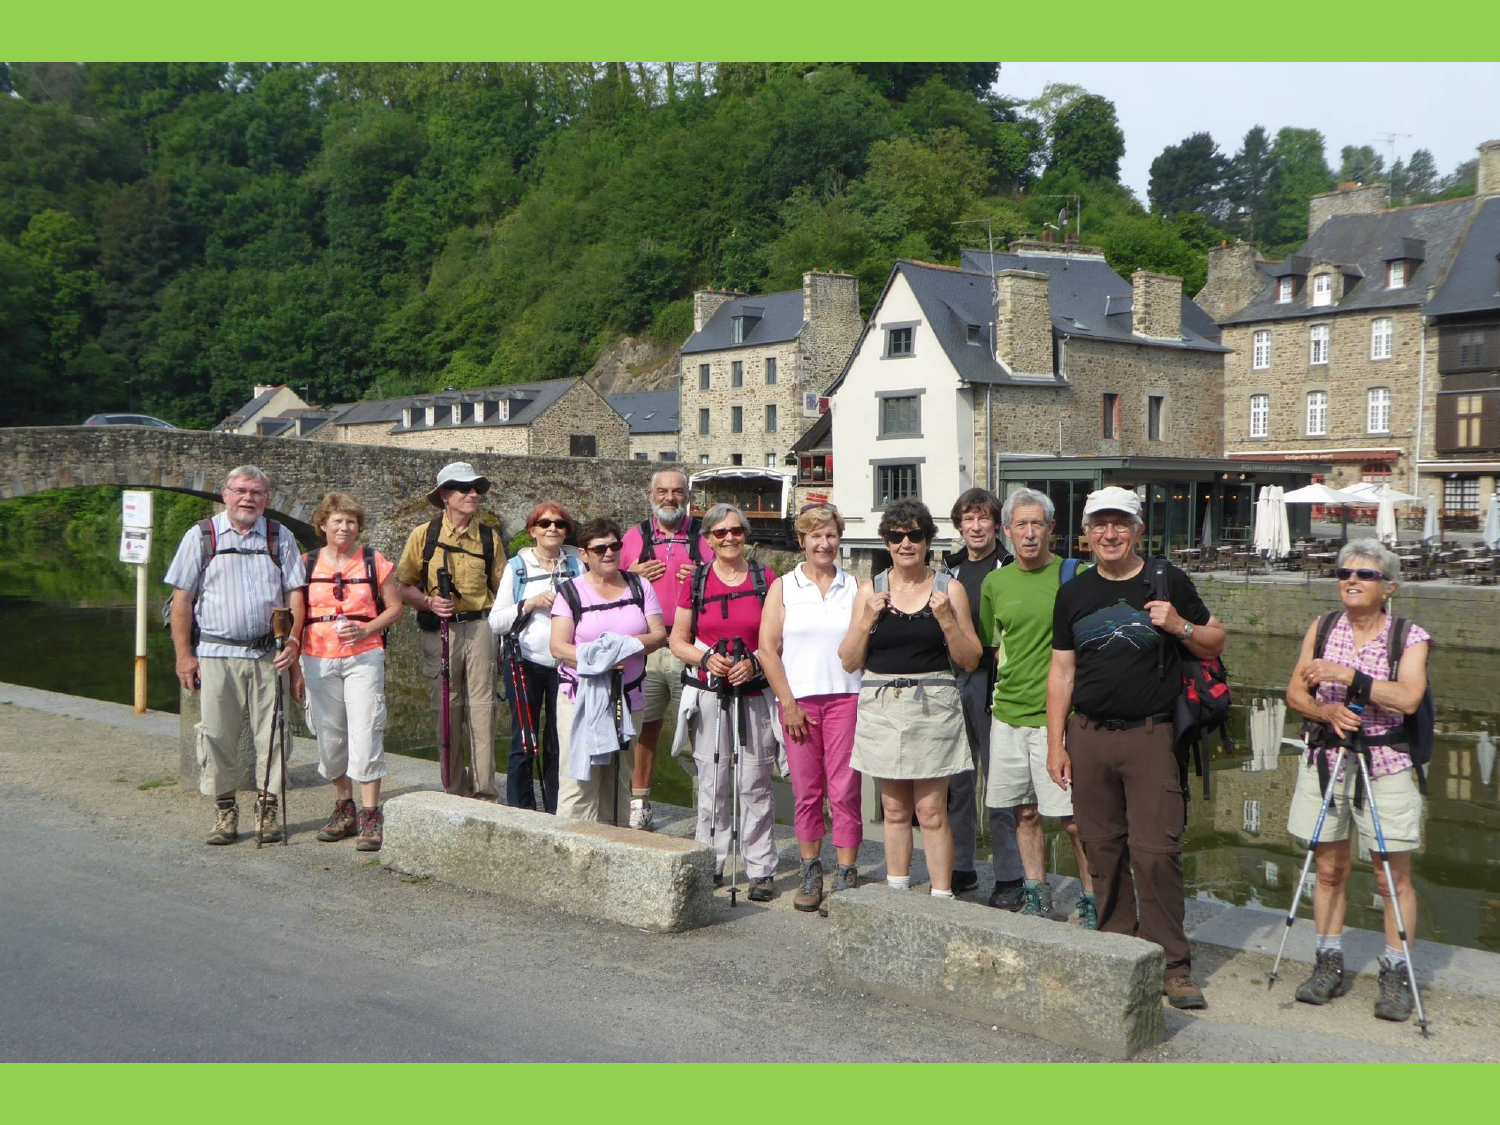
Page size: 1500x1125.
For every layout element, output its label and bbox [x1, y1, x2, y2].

picture [0, 62, 1500, 1063]
